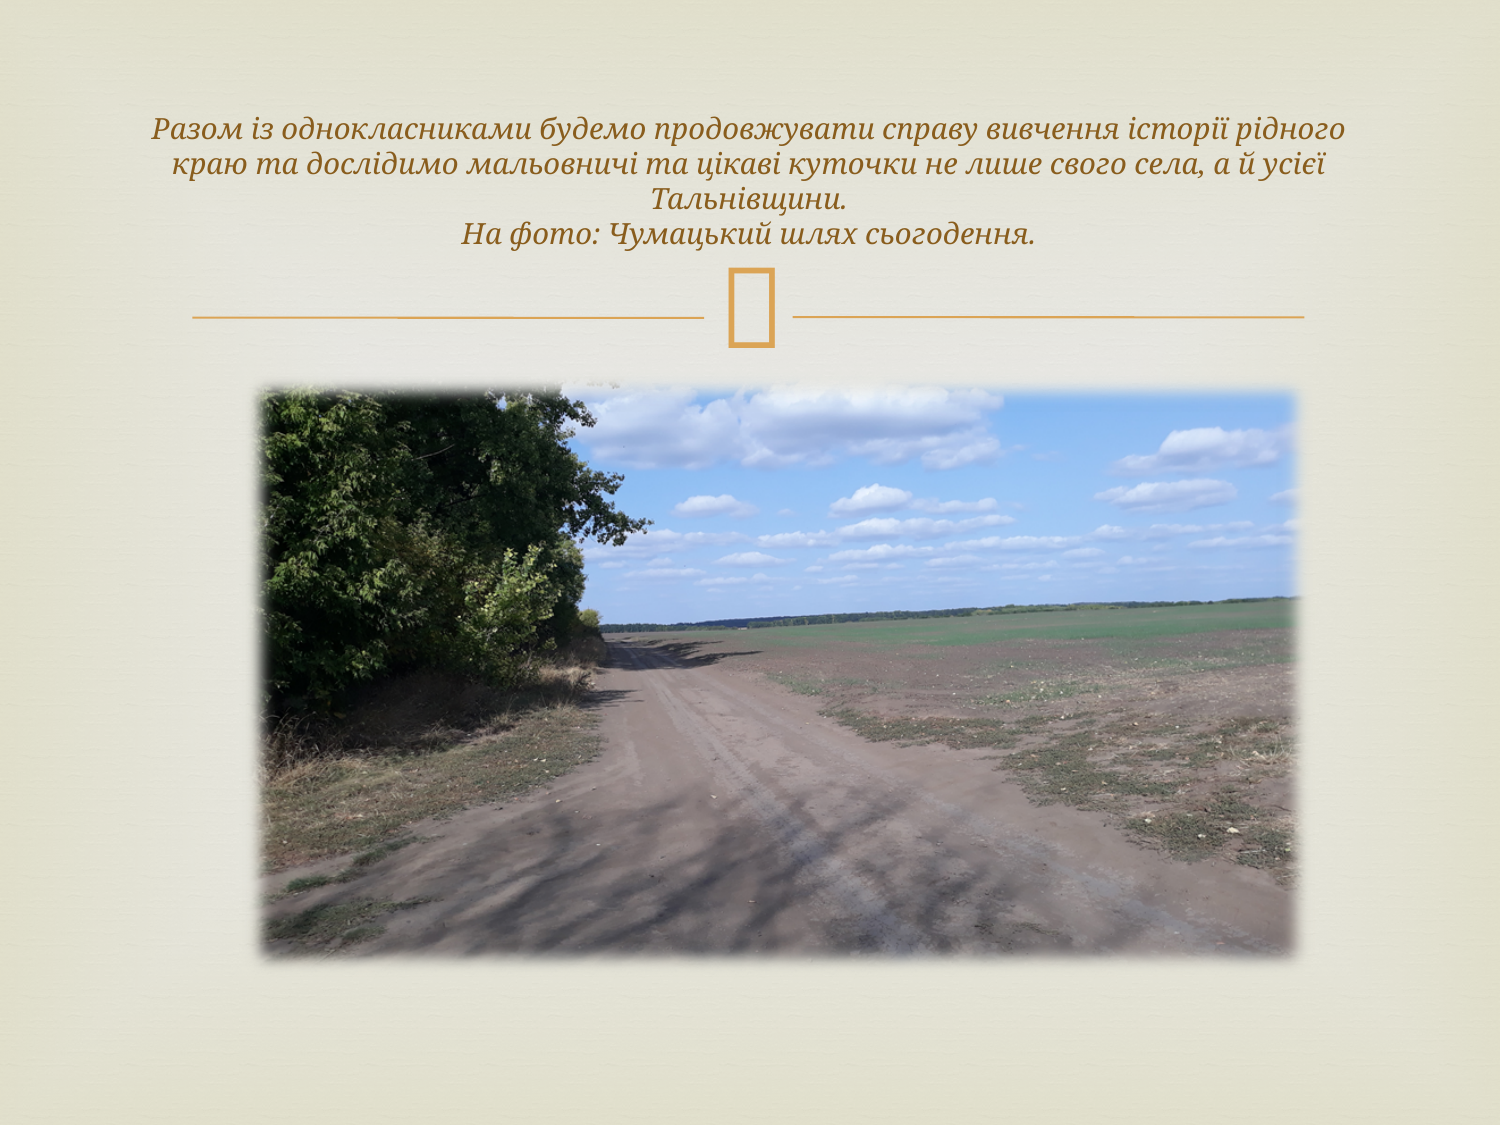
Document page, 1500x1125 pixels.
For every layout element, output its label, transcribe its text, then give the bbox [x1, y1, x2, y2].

title Разом із однокласниками будемо продовжувати справу вивчення історії рідного краю та дослідимо мальовничі та цікаві куточки не лише свого села, а й усієї Тальнівщини. На фото: Чумацький шлях сьогодення. [112, 93, 1386, 267]
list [241, 372, 1315, 978]
